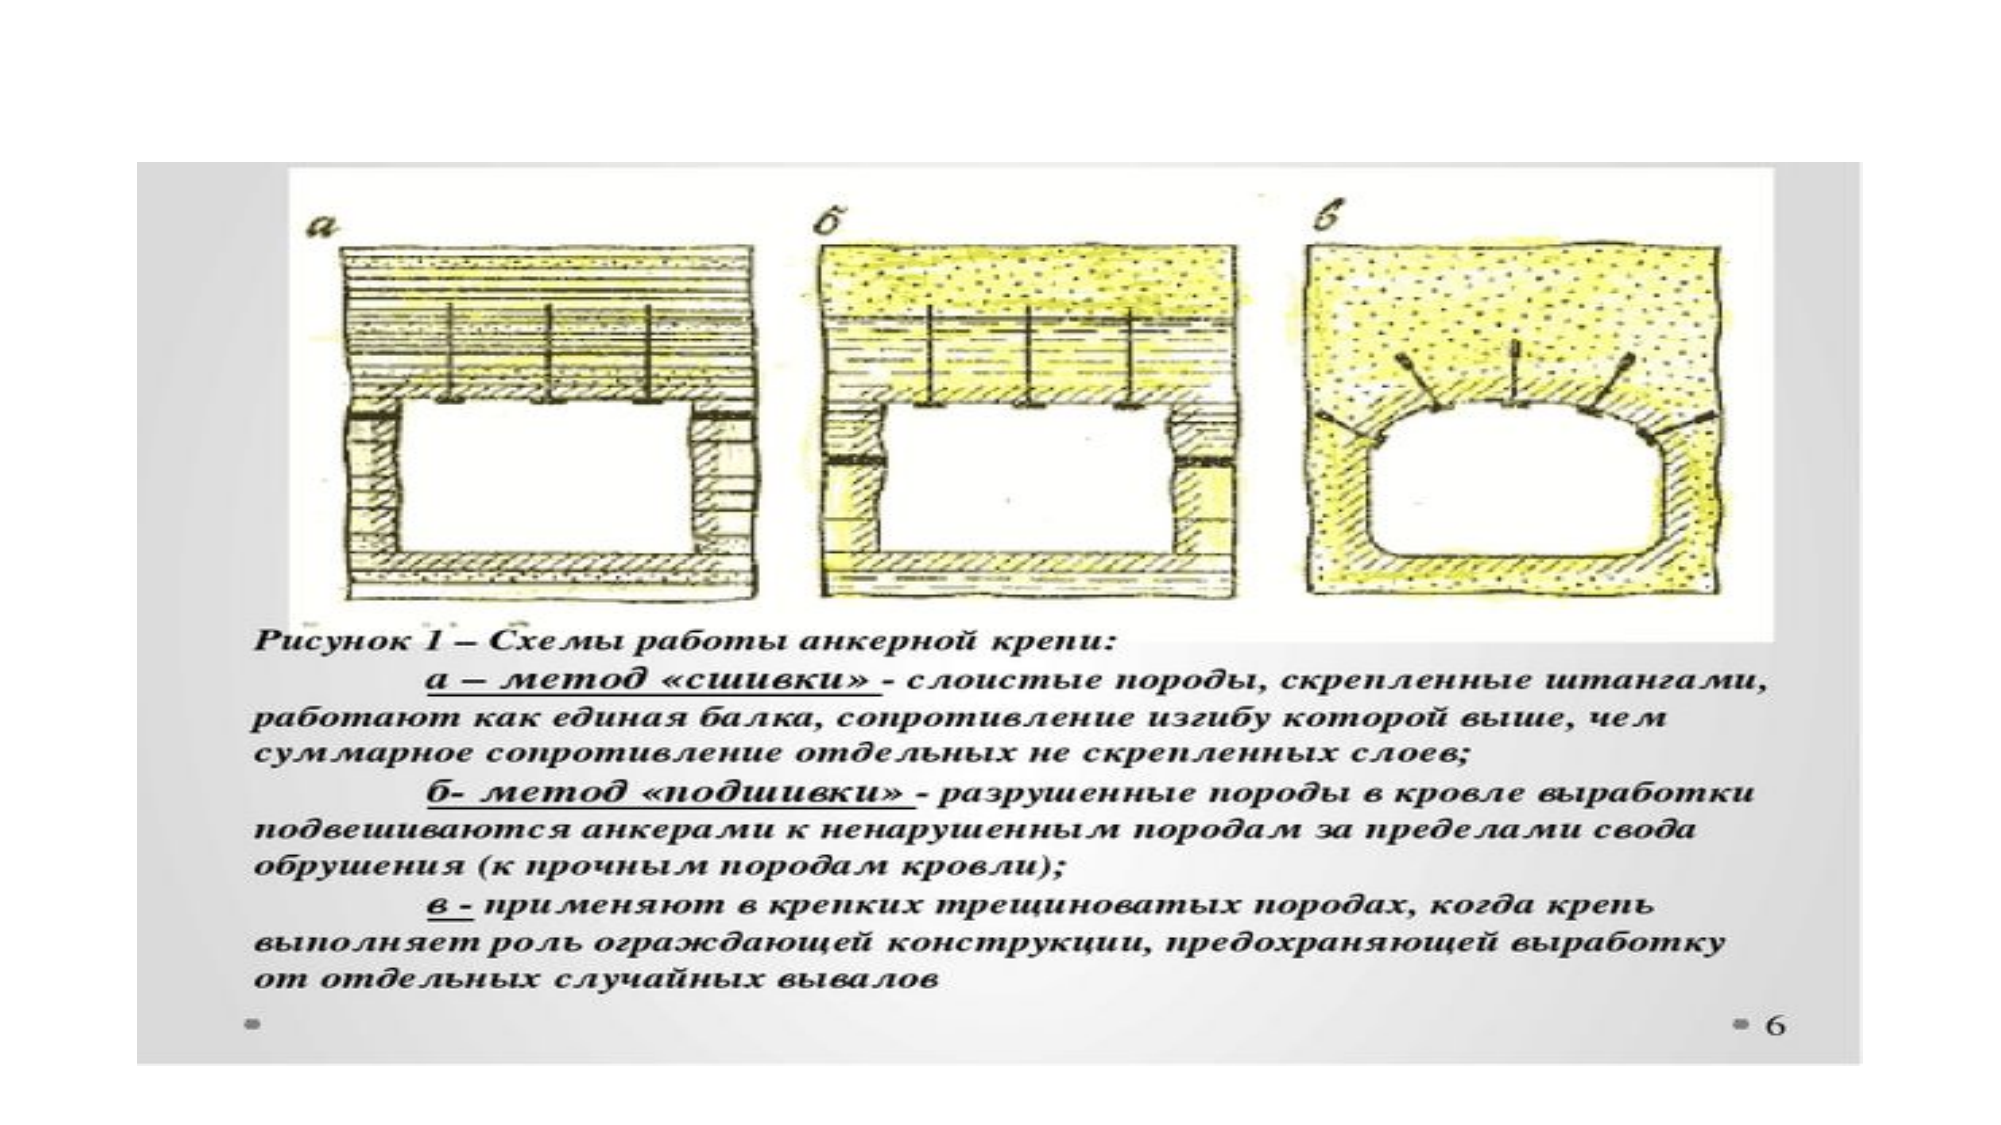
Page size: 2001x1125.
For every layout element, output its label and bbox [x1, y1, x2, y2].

list [137, 163, 1863, 1066]
